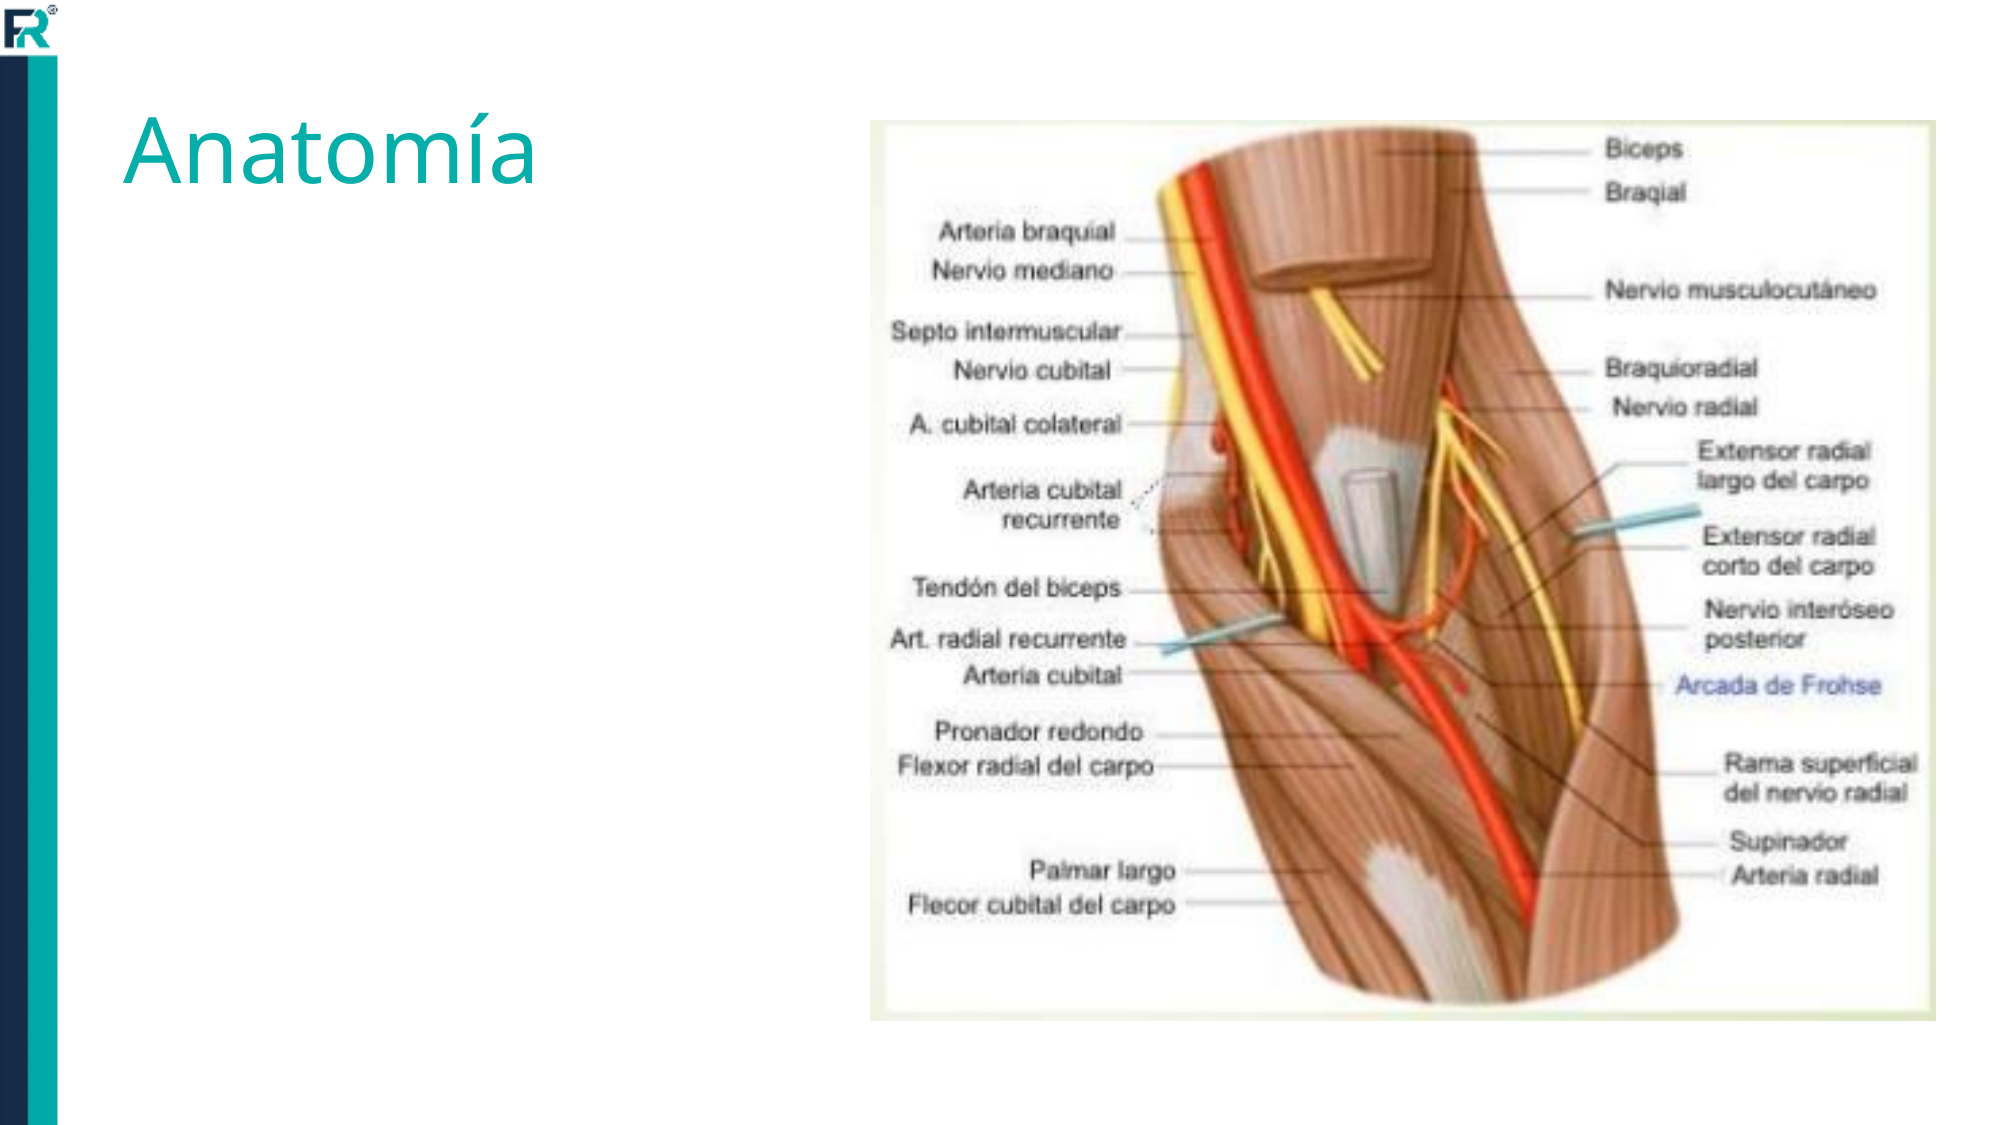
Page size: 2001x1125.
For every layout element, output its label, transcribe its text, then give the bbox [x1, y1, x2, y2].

title Anatomía [108, 45, 1834, 263]
picture [0, 0, 2001, 1125]
